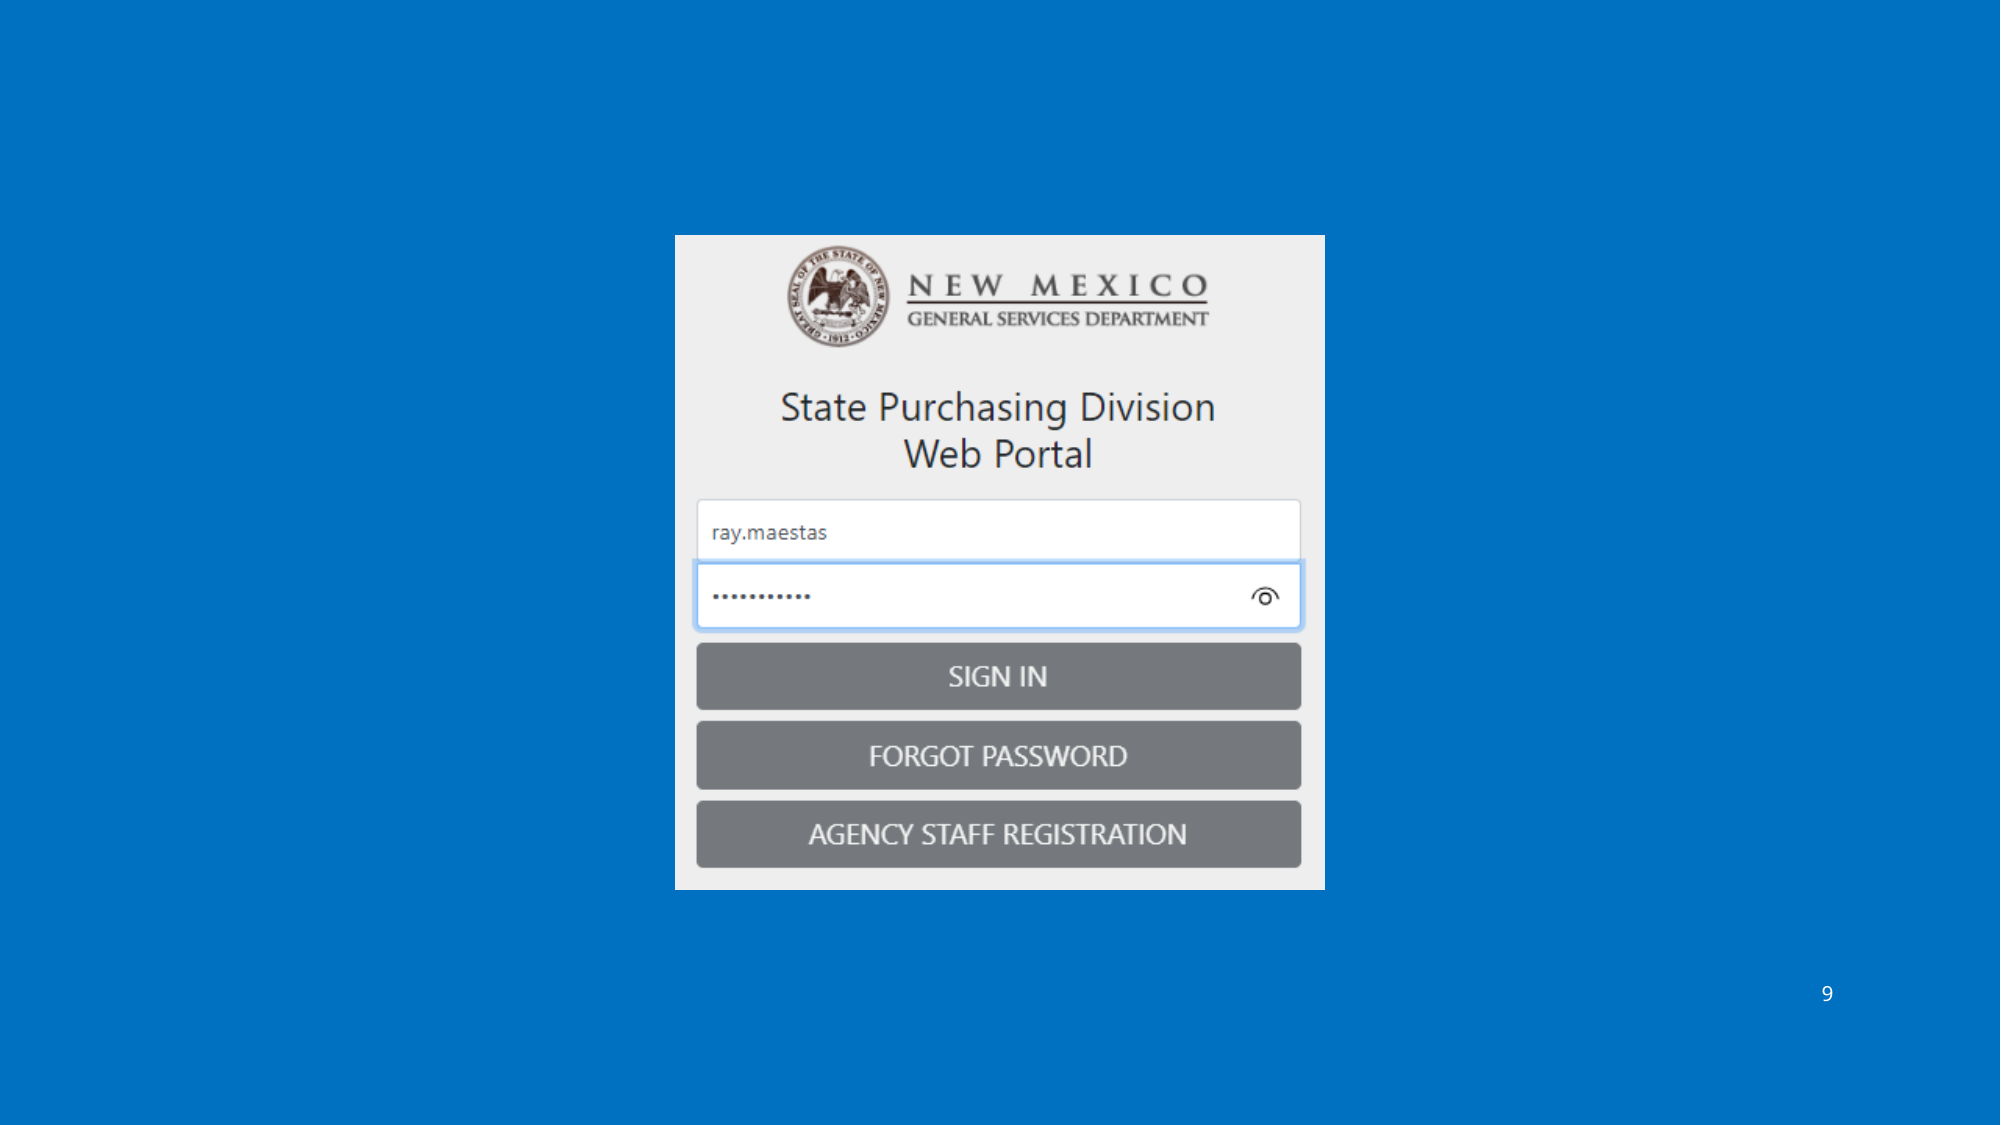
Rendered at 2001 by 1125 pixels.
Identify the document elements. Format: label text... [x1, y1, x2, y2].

picture [674, 234, 1326, 891]
slide_number 9 [1724, 965, 1849, 1025]
